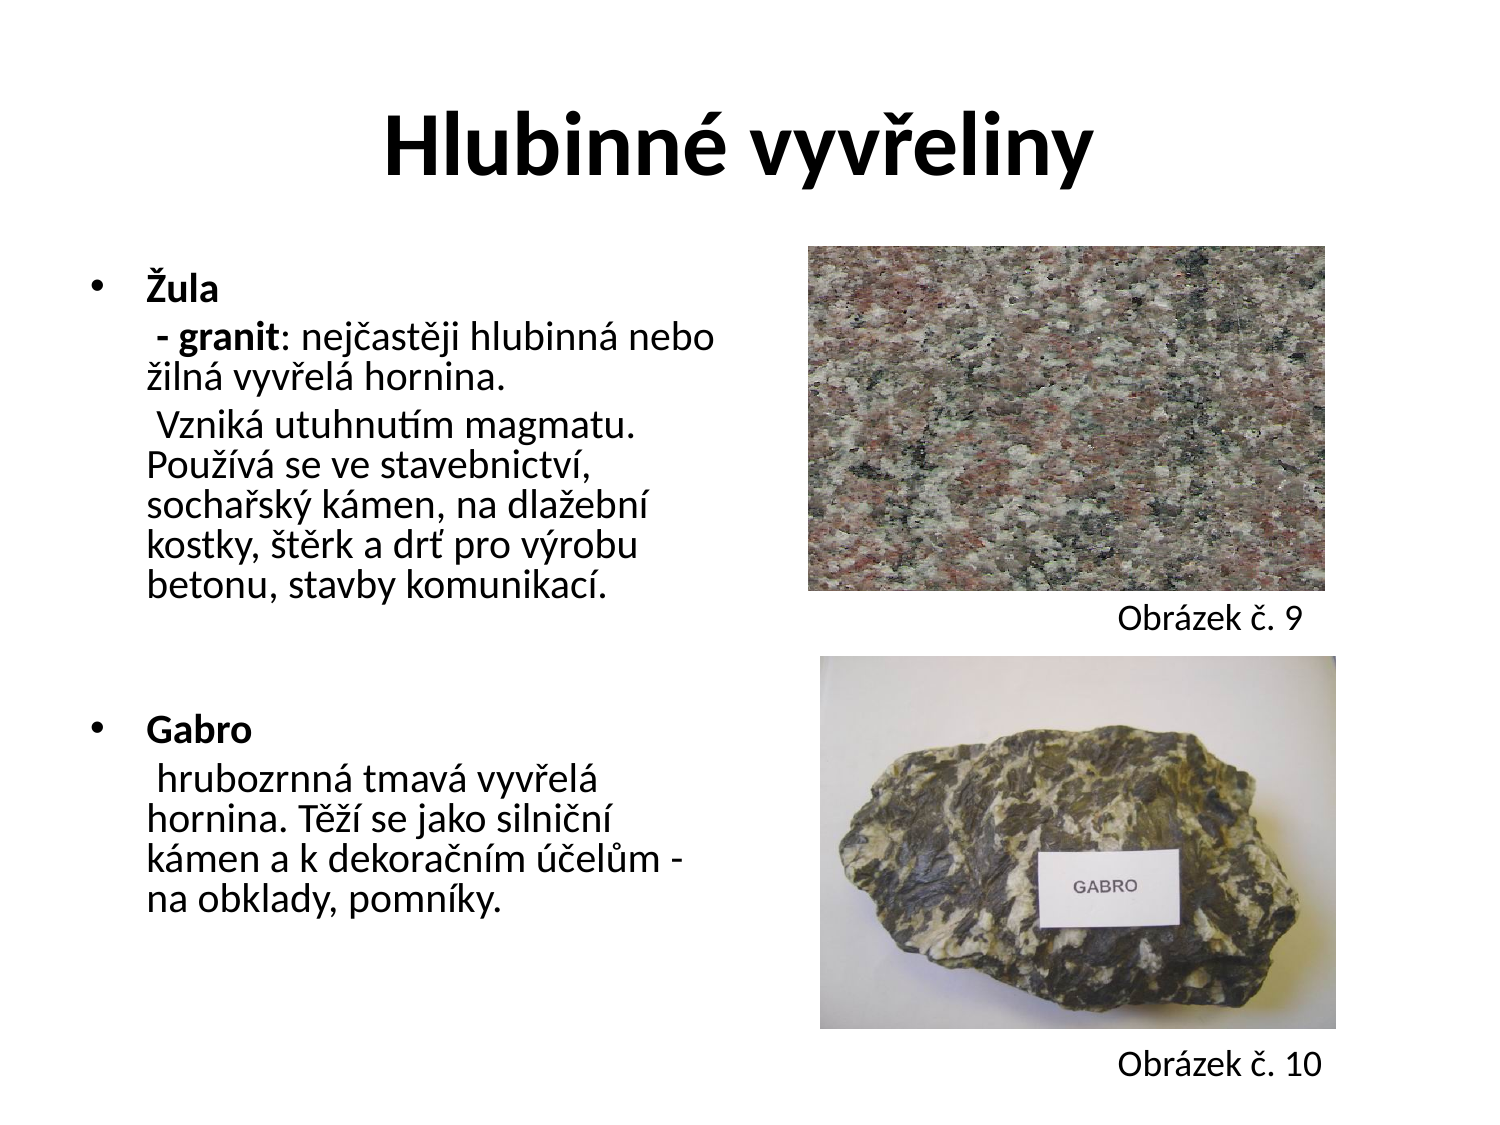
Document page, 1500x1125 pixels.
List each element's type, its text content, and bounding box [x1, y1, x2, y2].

picture [820, 655, 1337, 1029]
title Hlubinné vyvřeliny [75, 45, 1425, 233]
picture [808, 245, 1325, 592]
text_box Obrázek č. 10 [1102, 1035, 1338, 1091]
list Žula - granit: nejčastěji hlubinná nebo žilná vyvřelá hornina. Vzniká utuhnutím magmatu. Používá se ve stavebnictví, sochařský kámen, na dlažební kostky, štěrk a drť pro výrobu betonu, stavby komunikací. Gabro hrubozrnná tmavá vyvřelá hornina. Těží se jako silniční kámen a k dekoračním účelům - na obklady, pomníky. [75, 262, 738, 1005]
text_box Obrázek č. 9 [1102, 600, 1319, 646]
